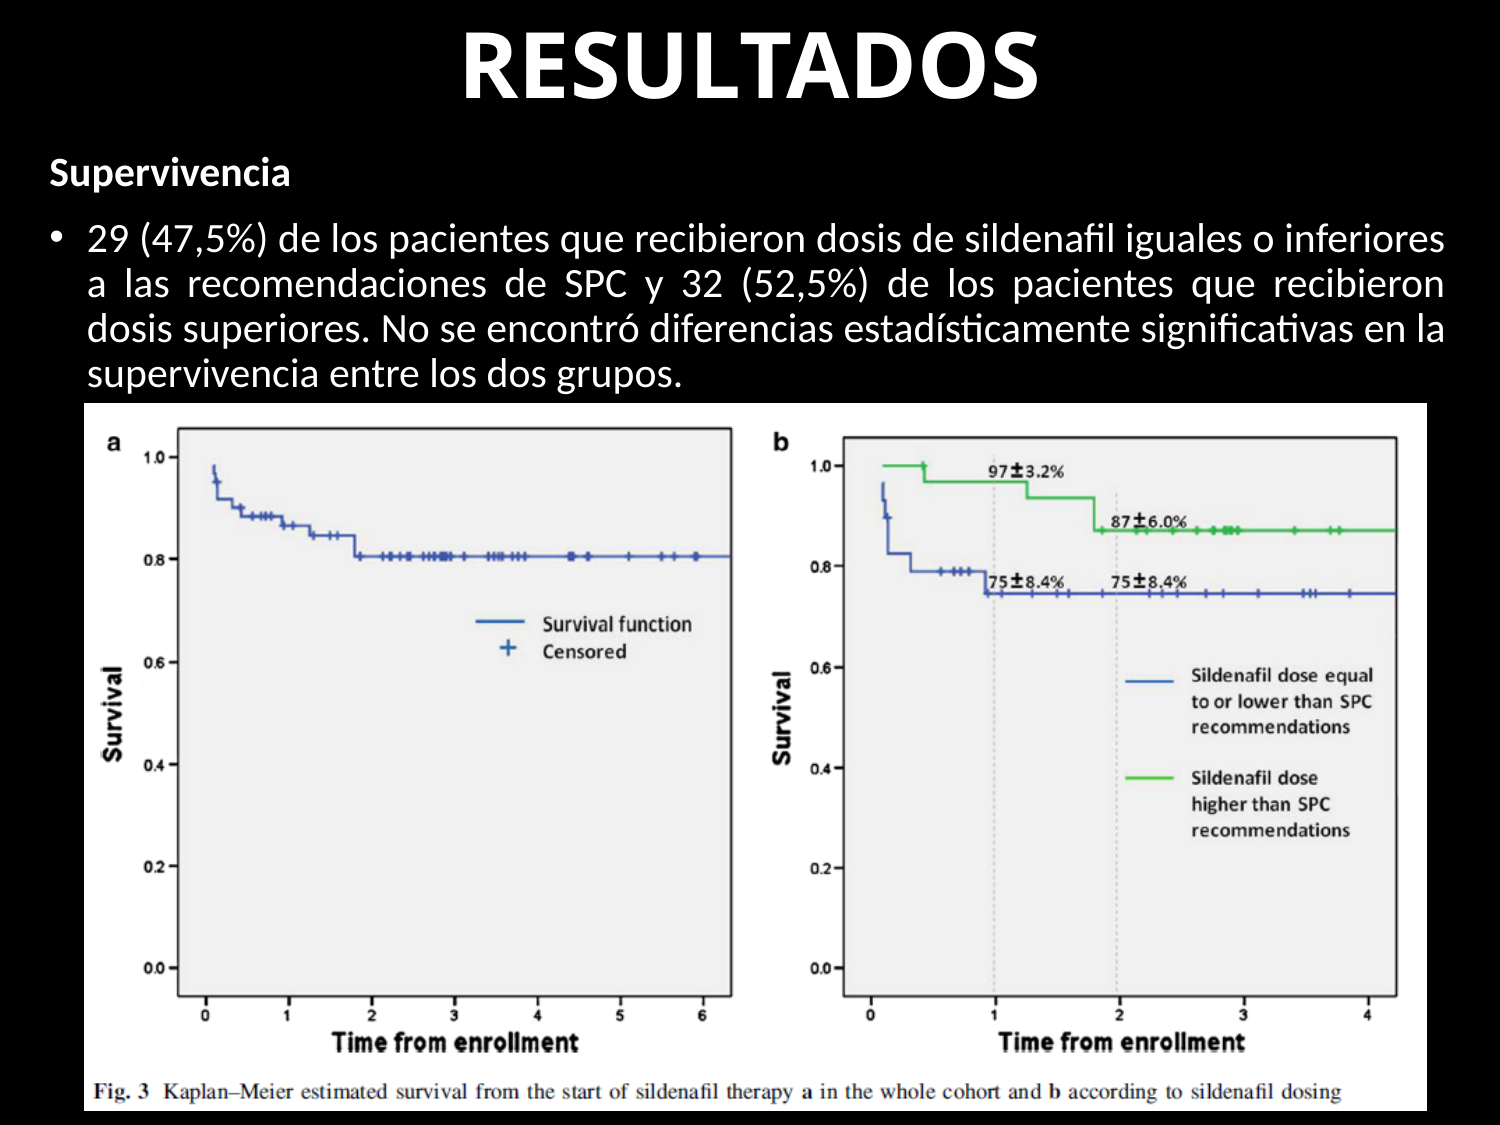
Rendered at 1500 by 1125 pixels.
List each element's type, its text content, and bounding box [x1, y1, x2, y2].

list Supervivencia 29 (47,5%) de los pacientes que recibieron dosis de sildenafil iguales o inferiores a las recomendaciones de SPC y 32 (52,5%) de los pacientes que recibieron dosis superiores. No se encontró diferencias estadísticamente significativas en la supervivencia entre los dos grupos. [34, 143, 1462, 934]
picture [84, 403, 1427, 1111]
title RESULTADOS [103, 0, 1397, 143]
